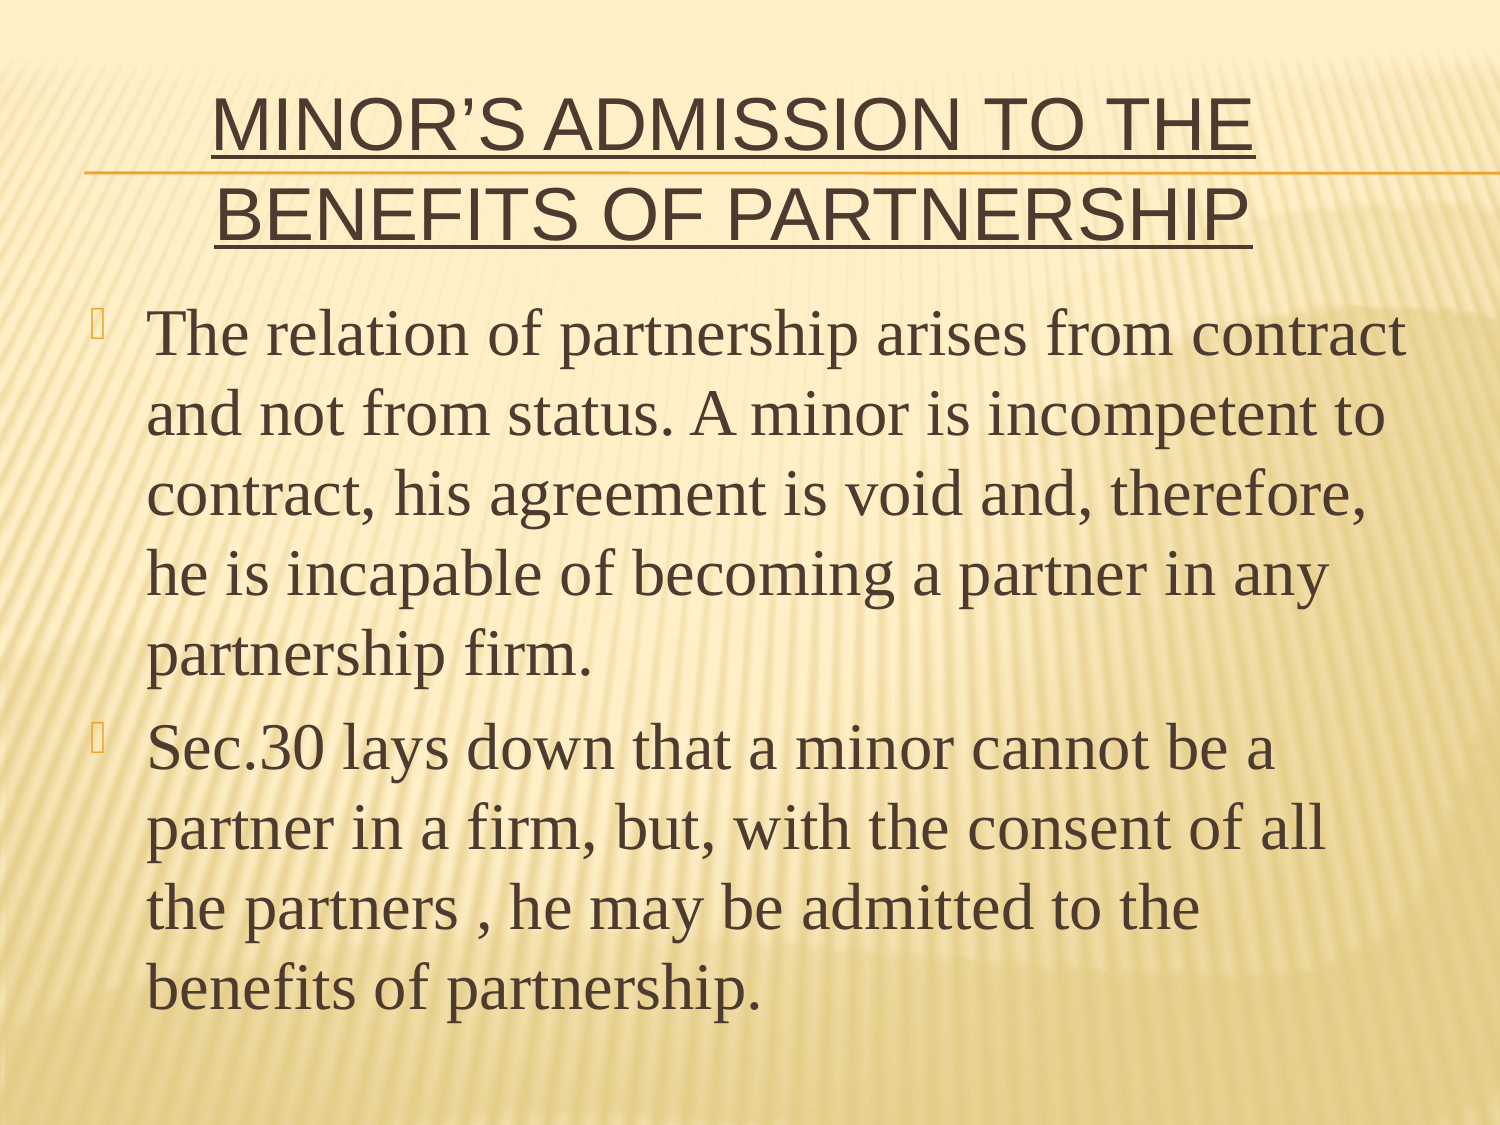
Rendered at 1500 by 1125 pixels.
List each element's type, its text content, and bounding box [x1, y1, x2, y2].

list The relation of partnership arises from contract and not from status. A minor is incompetent to contract, his agreement is void and, therefore, he is incapable of becoming a partner in any partnership firm. Sec.30 lays down that a minor cannot be a partner in a firm, but, with the consent of all the partners , he may be admitted to the benefits of partnership. [75, 281, 1425, 1059]
title Minor’s admission to the benefits of partnership [58, 58, 1409, 273]
